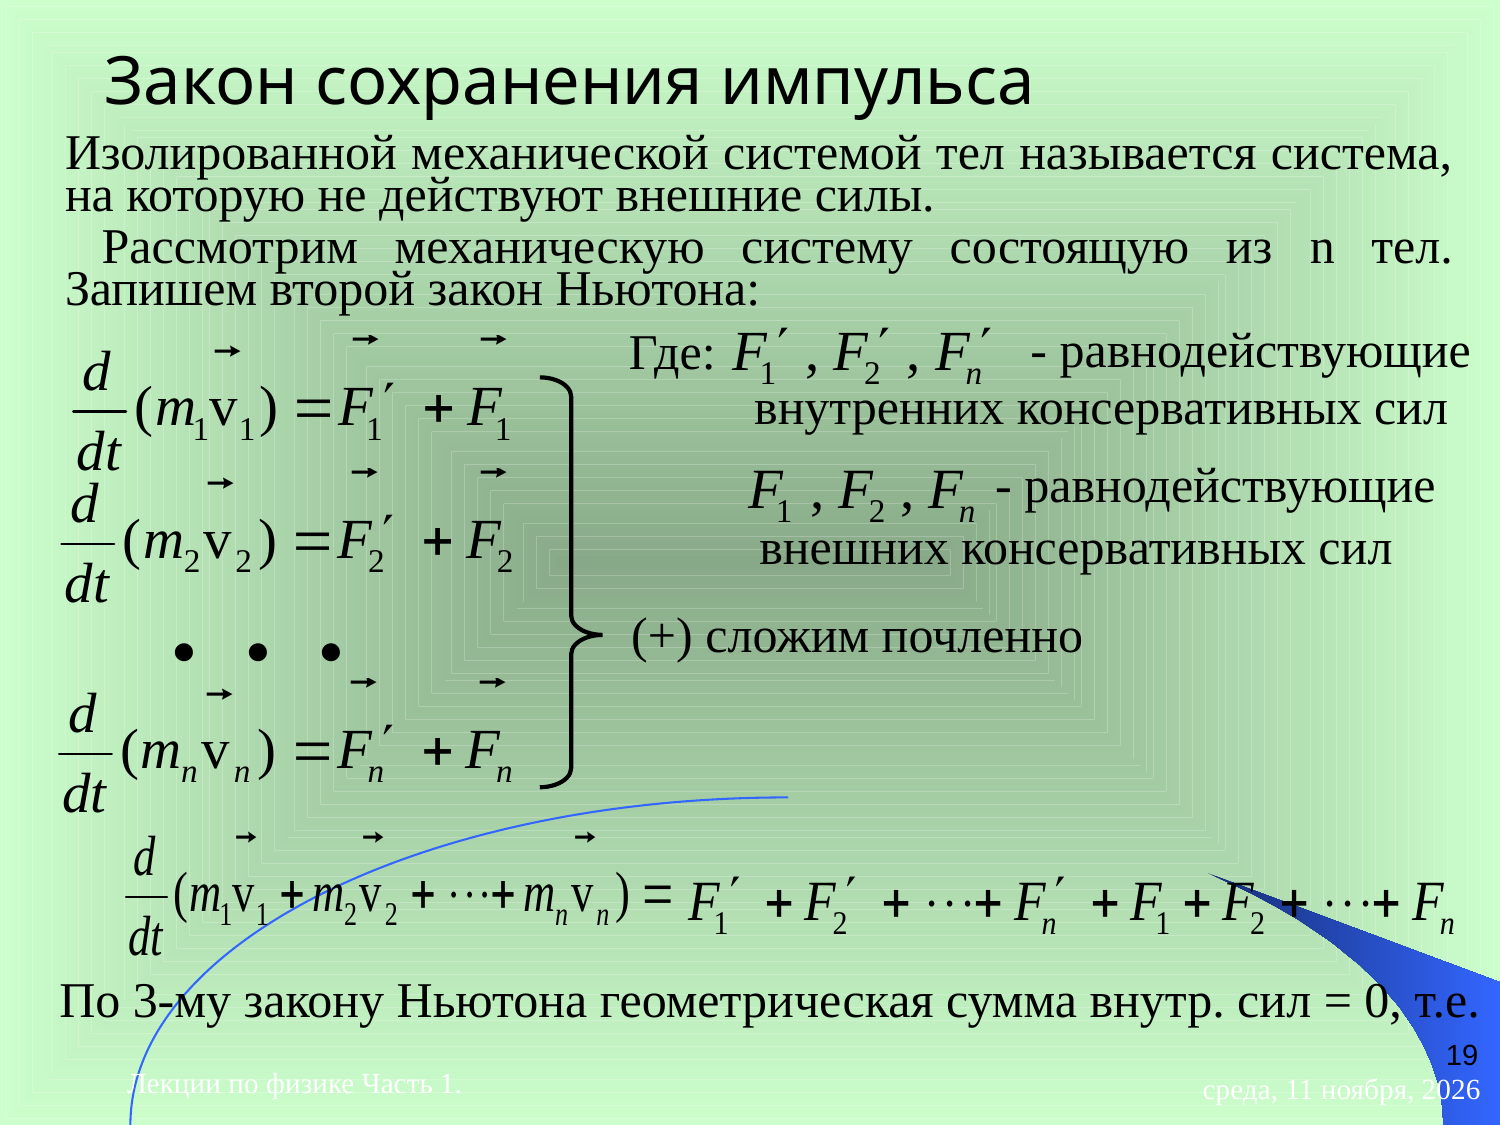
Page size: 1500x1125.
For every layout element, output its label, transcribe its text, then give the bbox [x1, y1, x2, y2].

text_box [63, 335, 520, 466]
text_box - равнодействующие [1000, 461, 1464, 519]
text_box (+) сложим почленно [616, 610, 1099, 669]
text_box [49, 678, 524, 826]
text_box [721, 304, 1017, 400]
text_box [679, 854, 1466, 950]
text_box внешних консервативных сил [744, 523, 1408, 581]
text_box - равнодействующие [1020, 326, 1499, 384]
text_box [539, 377, 603, 788]
footer Лекции по физике Часть 1. [111, 1044, 812, 1120]
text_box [118, 821, 673, 969]
text_box Изолированной механической системой тел называется система, на которую не действуют внешние силы. Рассмотрим механическую систему состоящую из n тел. Запишем второй закон Ньютона: [50, 128, 1468, 322]
text_box По 3-му закону Ньютона геометрическая сумма внутр. сил = 0, т.е. [44, 976, 1496, 1034]
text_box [738, 441, 995, 537]
slide_number 19 [1180, 1034, 1494, 1072]
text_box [51, 467, 527, 616]
text_box внутренних консервативных сил [739, 383, 1464, 441]
text_box Где: [614, 328, 716, 386]
slide_number вторник, 28 апреля 2015 г. [1183, 1056, 1497, 1120]
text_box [169, 635, 357, 694]
text_box Закон сохранения импульса [72, 52, 1051, 124]
